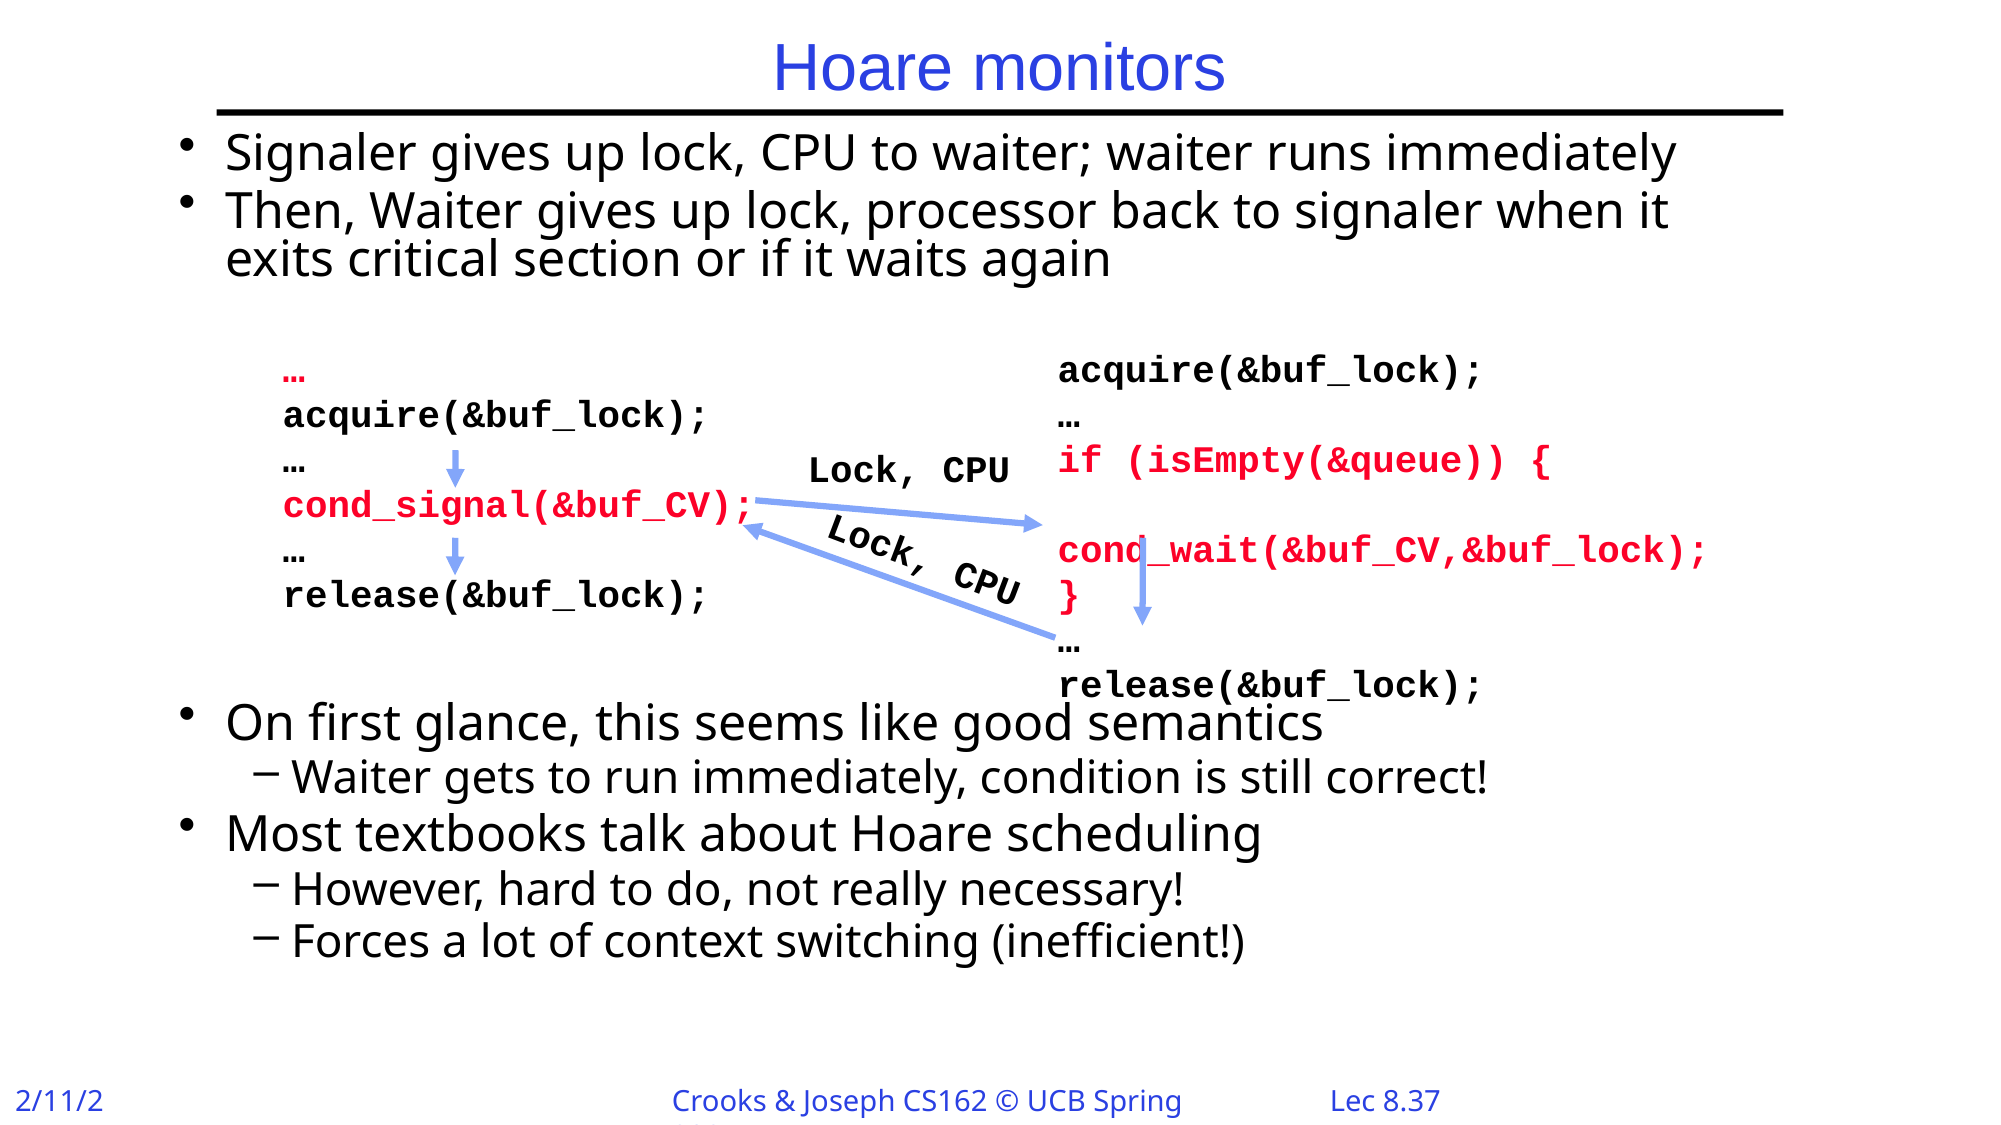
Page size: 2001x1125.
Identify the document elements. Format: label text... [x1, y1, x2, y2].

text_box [754, 437, 1068, 505]
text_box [742, 524, 1056, 638]
text_box … acquire(&buf_lock); … cond_signal(&buf_CV); … release(&buf_lock); [267, 337, 843, 623]
list Signaler gives up lock, CPU to waiter; waiter runs immediately Then, Waiter gives up lock, processor back to signaler when it exits critical section or if it waits again On first glance, this seems like good semantics Waiter gets to run immediately, condition is still correct! Most textbooks talk about Hoare scheduling However, hard to do, not really necessary! Forces a lot of context switching (inefficient!) [163, 125, 1789, 1063]
text_box acquire(&buf_lock); … if (isEmpty(&queue)) { cond_wait(&buf_CV,&buf_lock); } … release(&buf_lock); [1042, 337, 1768, 713]
title Hoare monitors [216, 24, 1784, 113]
